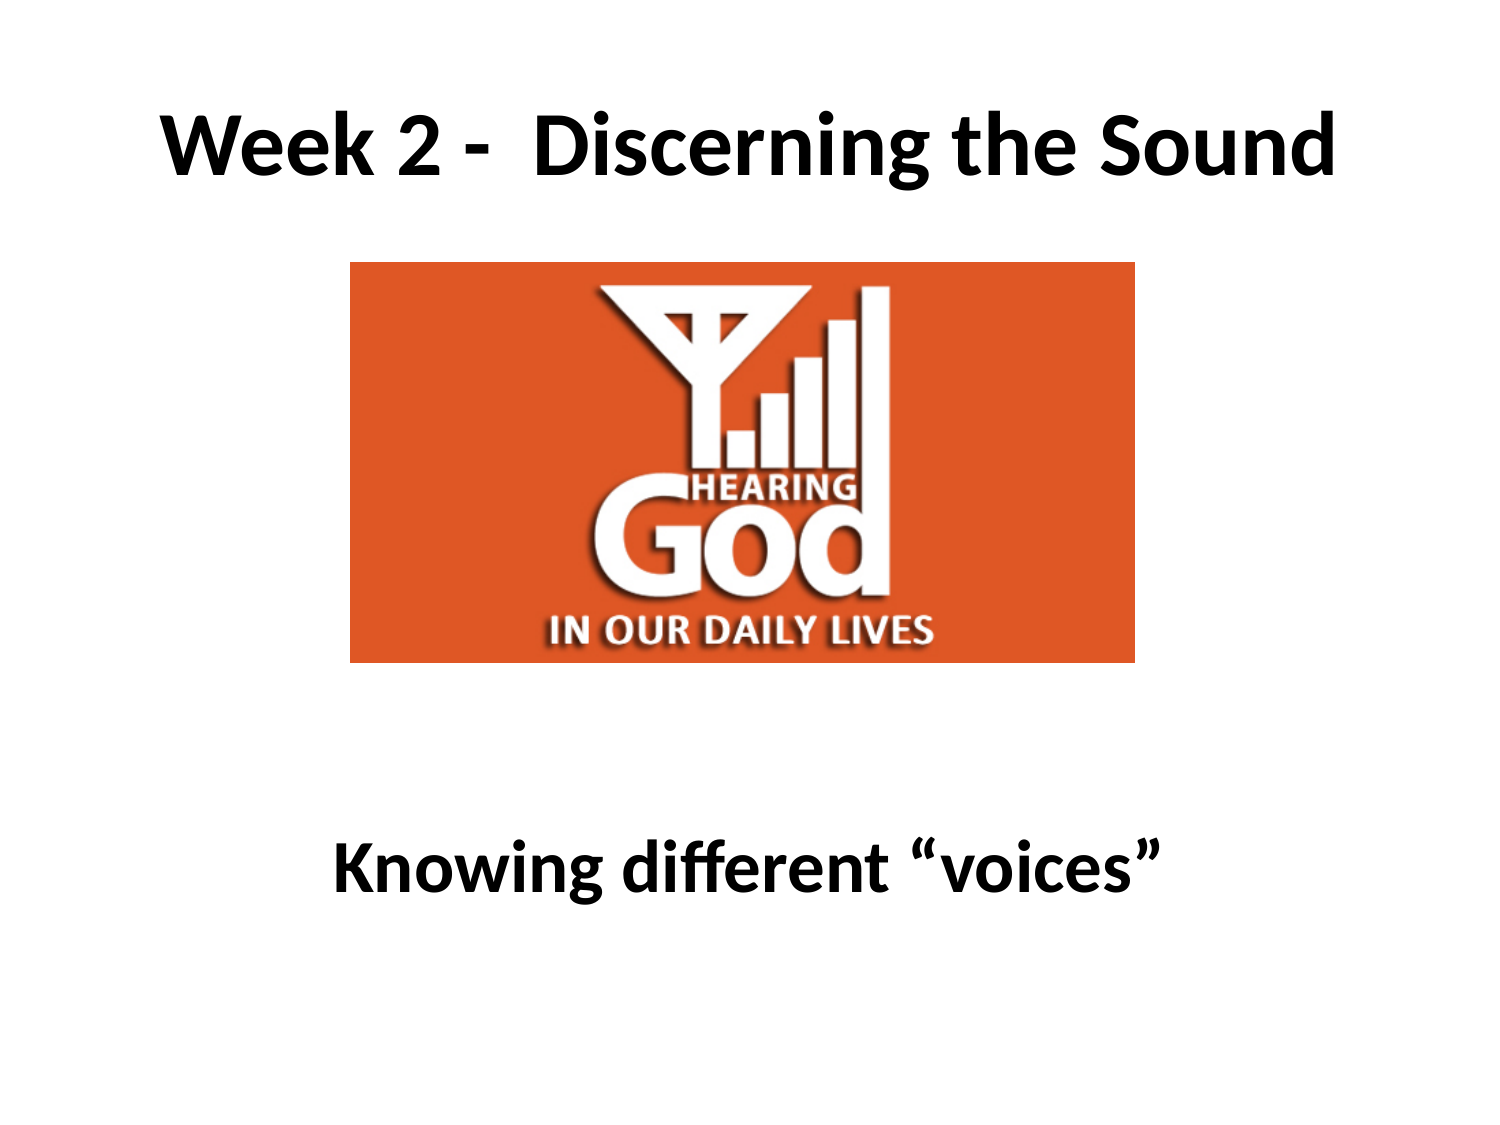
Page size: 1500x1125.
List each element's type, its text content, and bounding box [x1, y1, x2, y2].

title Week 2 - Discerning the Sound [75, 45, 1425, 233]
picture [349, 262, 1136, 663]
list Knowing different “voices” [0, 675, 1500, 988]
